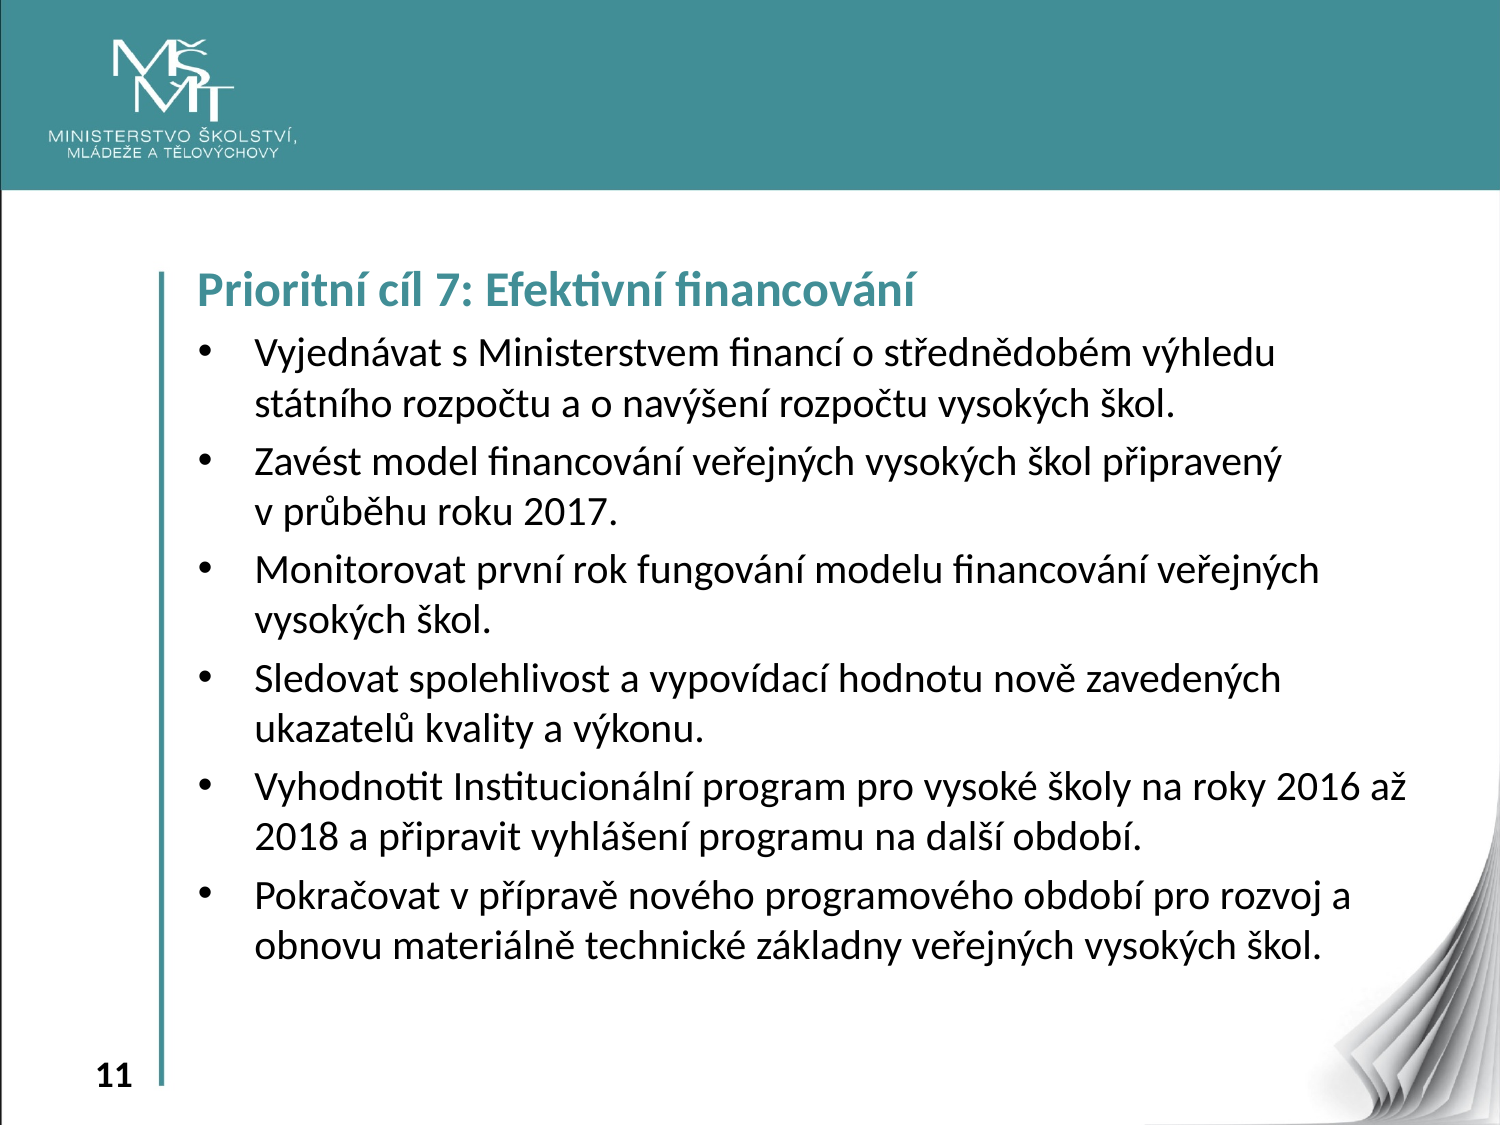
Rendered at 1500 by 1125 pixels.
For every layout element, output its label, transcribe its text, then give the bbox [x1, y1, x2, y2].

list Prioritní cíl 7: Efektivní financování Vyjednávat s Ministerstvem financí o střednědobém výhledu státního rozpočtu a o navýšení rozpočtu vysokých škol. Zavést model financování veřejných vysokých škol připravený v průběhu roku 2017. Monitorovat první rok fungování modelu financování veřejných vysokých škol. Sledovat spolehlivost a vypovídací hodnotu nově zavedených ukazatelů kvality a výkonu. Vyhodnotit Institucionální program pro vysoké školy na roky 2016 až 2018 a připravit vyhlášení programu na další období. Pokračovat v přípravě nového programového období pro rozvoj a obnovu materiálně technické základny veřejných vysokých škol. [183, 255, 1425, 1083]
picture [0, 0, 1500, 1125]
